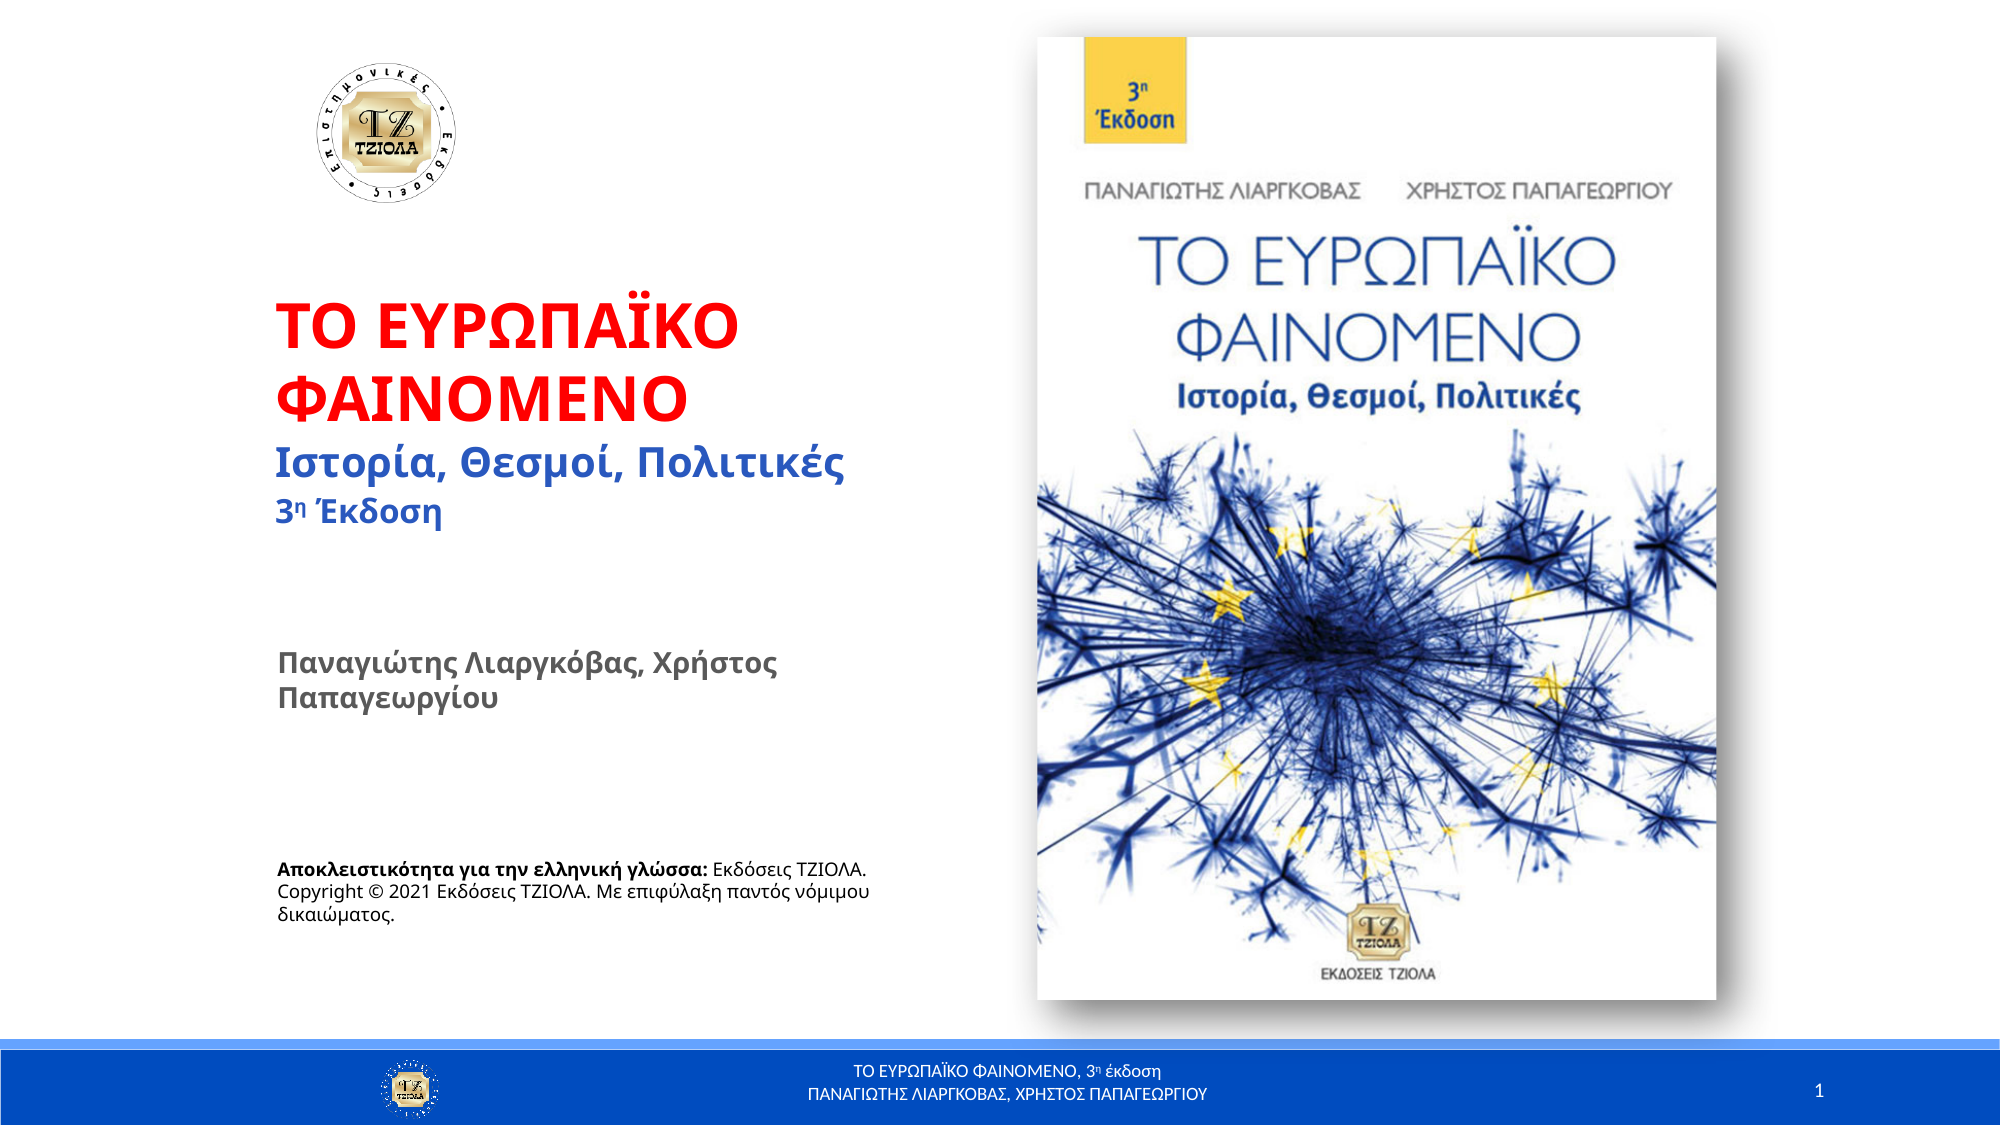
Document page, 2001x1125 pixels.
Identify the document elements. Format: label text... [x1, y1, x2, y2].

picture [380, 1060, 440, 1119]
text_box Παναγιώτης Λιαργκόβας, Χρήστος Παπαγεωργίου [262, 637, 988, 723]
slide_number 1 [1623, 1059, 1840, 1120]
picture [311, 61, 461, 205]
text_box ΤΟ ΕΥΡΩΠΑΪΚΟ ΦΑΙΝΟΜΕΝΟ Ιστορία, Θεσμοί, Πολιτικές 3η Έκδοση [260, 276, 1020, 538]
text_box [249, 0, 1750, 348]
text_box Αποκλειστικότητα για την ελληνική γλώσσα: Εκδόσεις ΤΖΙΟΛΑ. Copyright © 2021 Εκδόσεις ΤΖΙΟΛΑ. Με επιφύλαξη παντός νόμιμου δικαιώματος. [262, 849, 925, 933]
picture [1036, 36, 1717, 1001]
